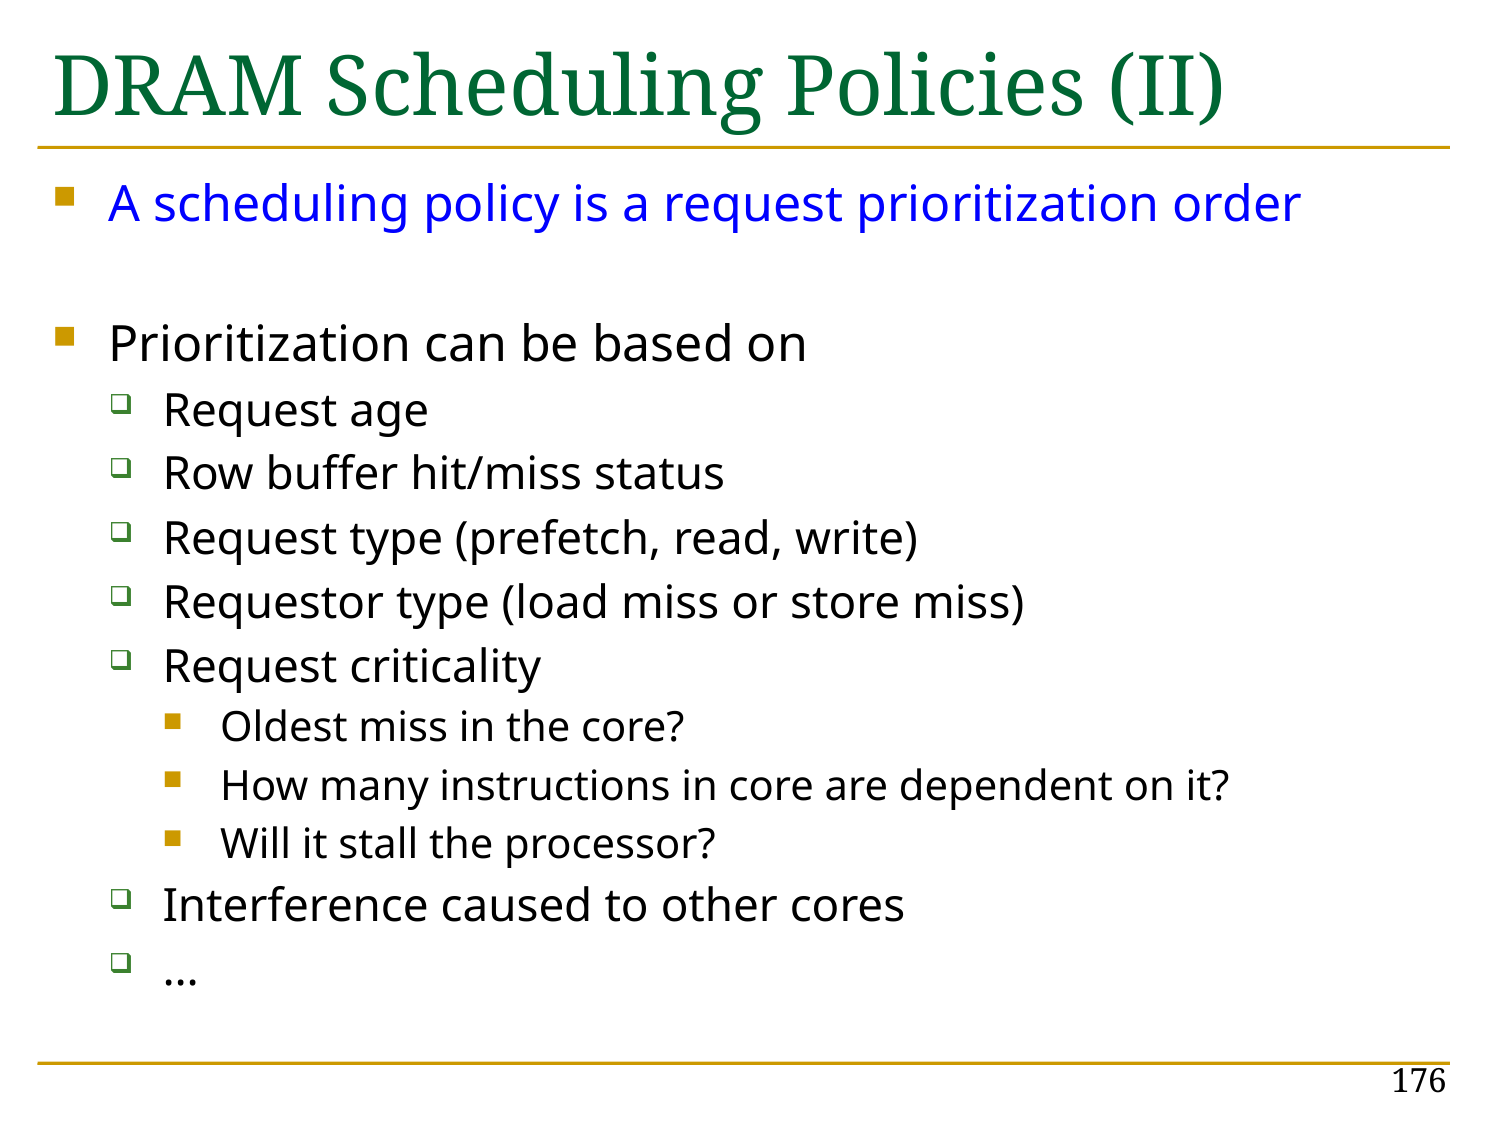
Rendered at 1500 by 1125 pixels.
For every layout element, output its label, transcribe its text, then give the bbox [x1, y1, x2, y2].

slide_number 176 [1111, 1036, 1462, 1112]
title DRAM Scheduling Policies (II) [37, 24, 1450, 163]
list A scheduling policy is a request prioritization order Prioritization can be based on Request age Row buffer hit/miss status Request type (prefetch, read, write) Requestor type (load miss or store miss) Request criticality Oldest miss in the core? How many instructions in core are dependent on it? Will it stall the processor? Interference caused to other cores … [37, 163, 1450, 1016]
